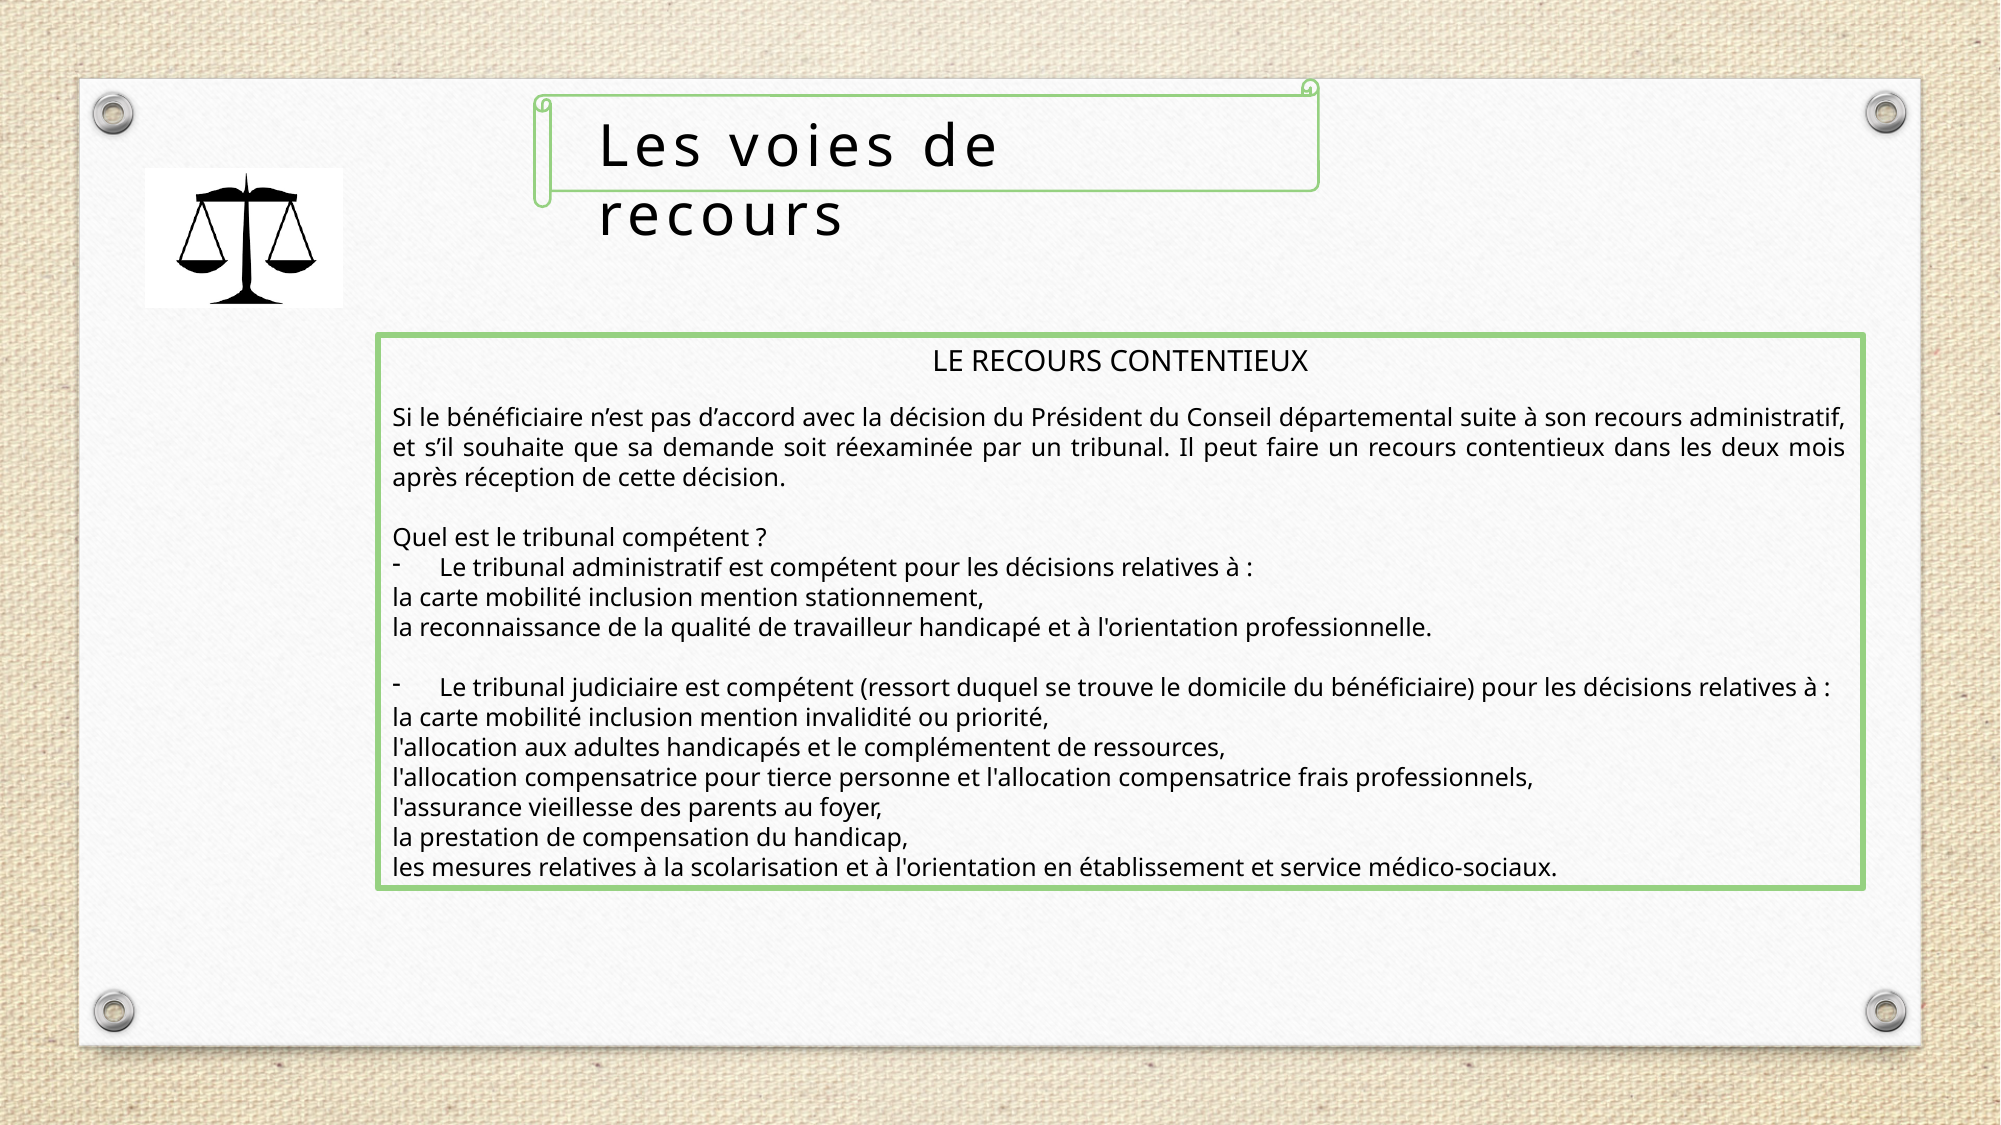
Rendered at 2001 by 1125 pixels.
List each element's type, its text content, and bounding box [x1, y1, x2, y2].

picture [0, 0, 2001, 1125]
text_box Les voies de recours [583, 193, 1270, 255]
text_box LE RECOURS CONTENTIEUX Si le bénéficiaire n’est pas d’accord avec la décision du Président du Conseil départemental suite à son recours administratif, et s’il souhaite que sa demande soit réexaminée par un tribunal. Il peut faire un recours contentieux dans les deux mois après réception de cette décision. Quel est le tribunal compétent ? Le tribunal administratif est compétent pour les décisions relatives à : la carte mobilité inclusion mention stationnement, la reconnaissance de la qualité de travailleur handicapé et à l'orientation professionnelle. Le tribunal judiciaire est compétent (ressort duquel se trouve le domicile du bénéficiaire) pour les décisions relatives à : la carte mobilité inclusion mention invalidité ou priorité, l'allocation aux adultes handicapés et le complémentent de ressources, l'allocation compensatrice pour tierce personne et l'allocation compensatrice frais professionnels, l'assurance vieillesse des parents au foyer, la prestation de compensation du handicap, les mesures relatives à la scolarisation et à l'orientation en établissement et service médico-sociaux. [377, 334, 1864, 889]
text_box [533, 78, 1320, 209]
